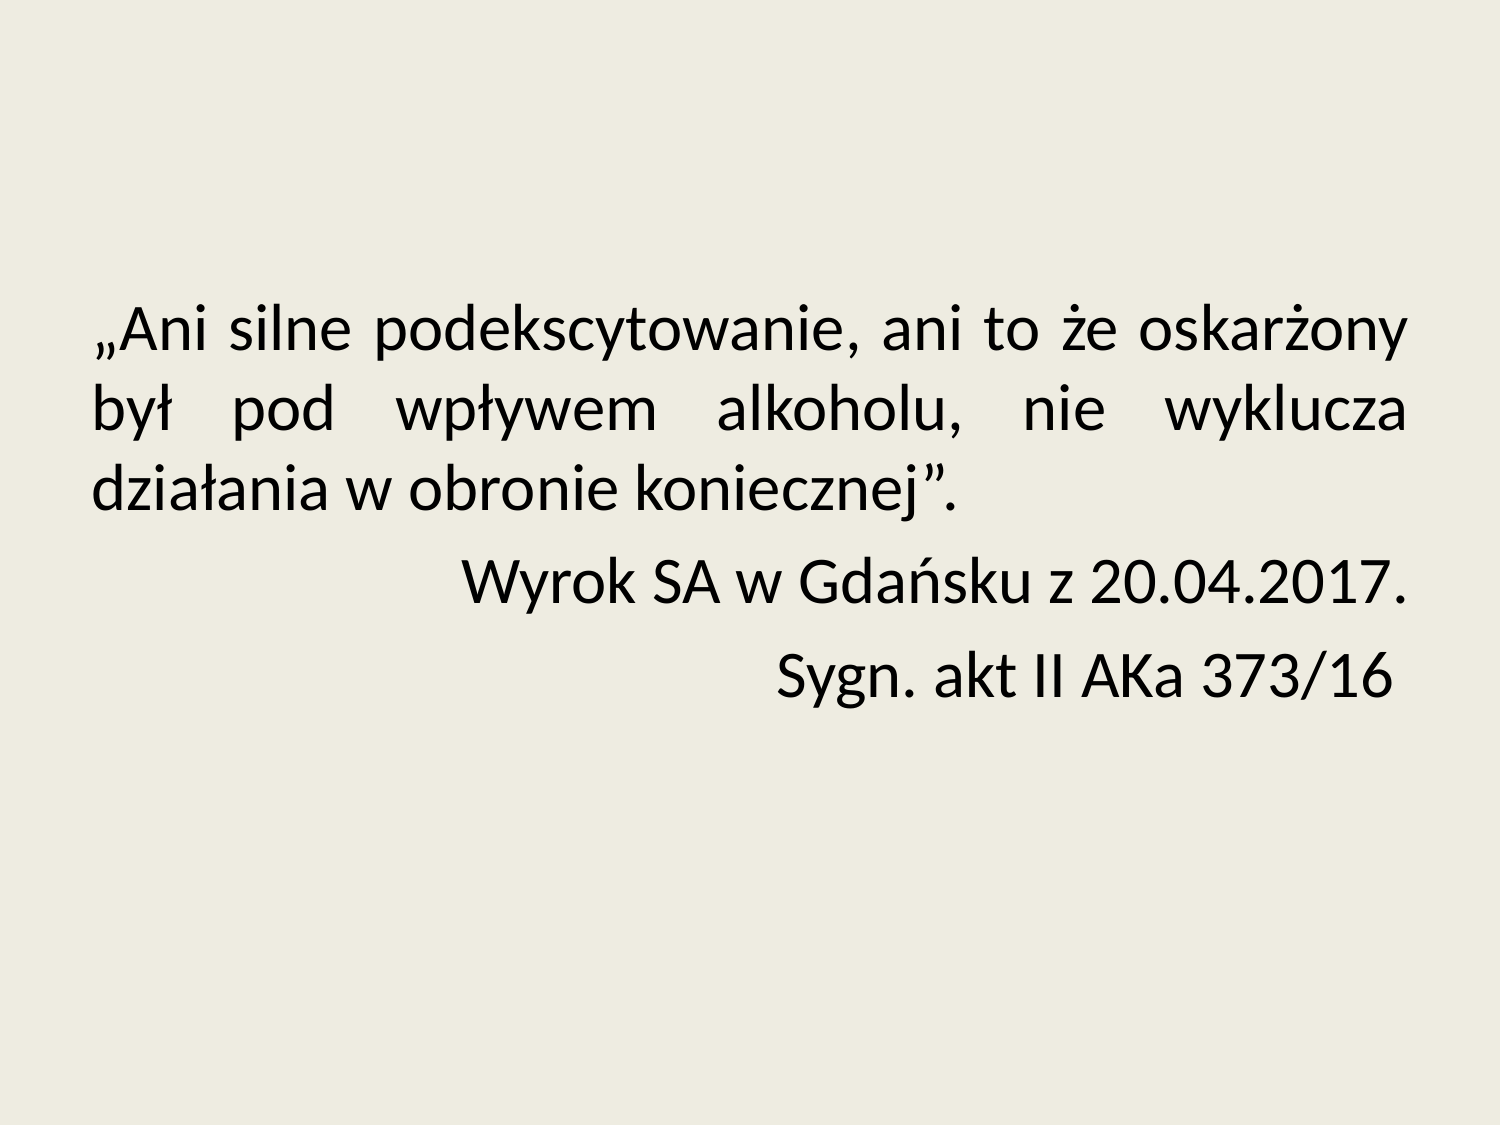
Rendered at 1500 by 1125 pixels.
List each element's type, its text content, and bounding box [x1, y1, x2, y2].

list „Ani silne podekscytowanie, ani to że oskarżony był pod wpływem alkoholu, nie wyklucza działania w obronie koniecznej”. Wyrok SA w Gdańsku z 20.04.2017. Sygn. akt II AKa 373/16 [76, 90, 1425, 1005]
